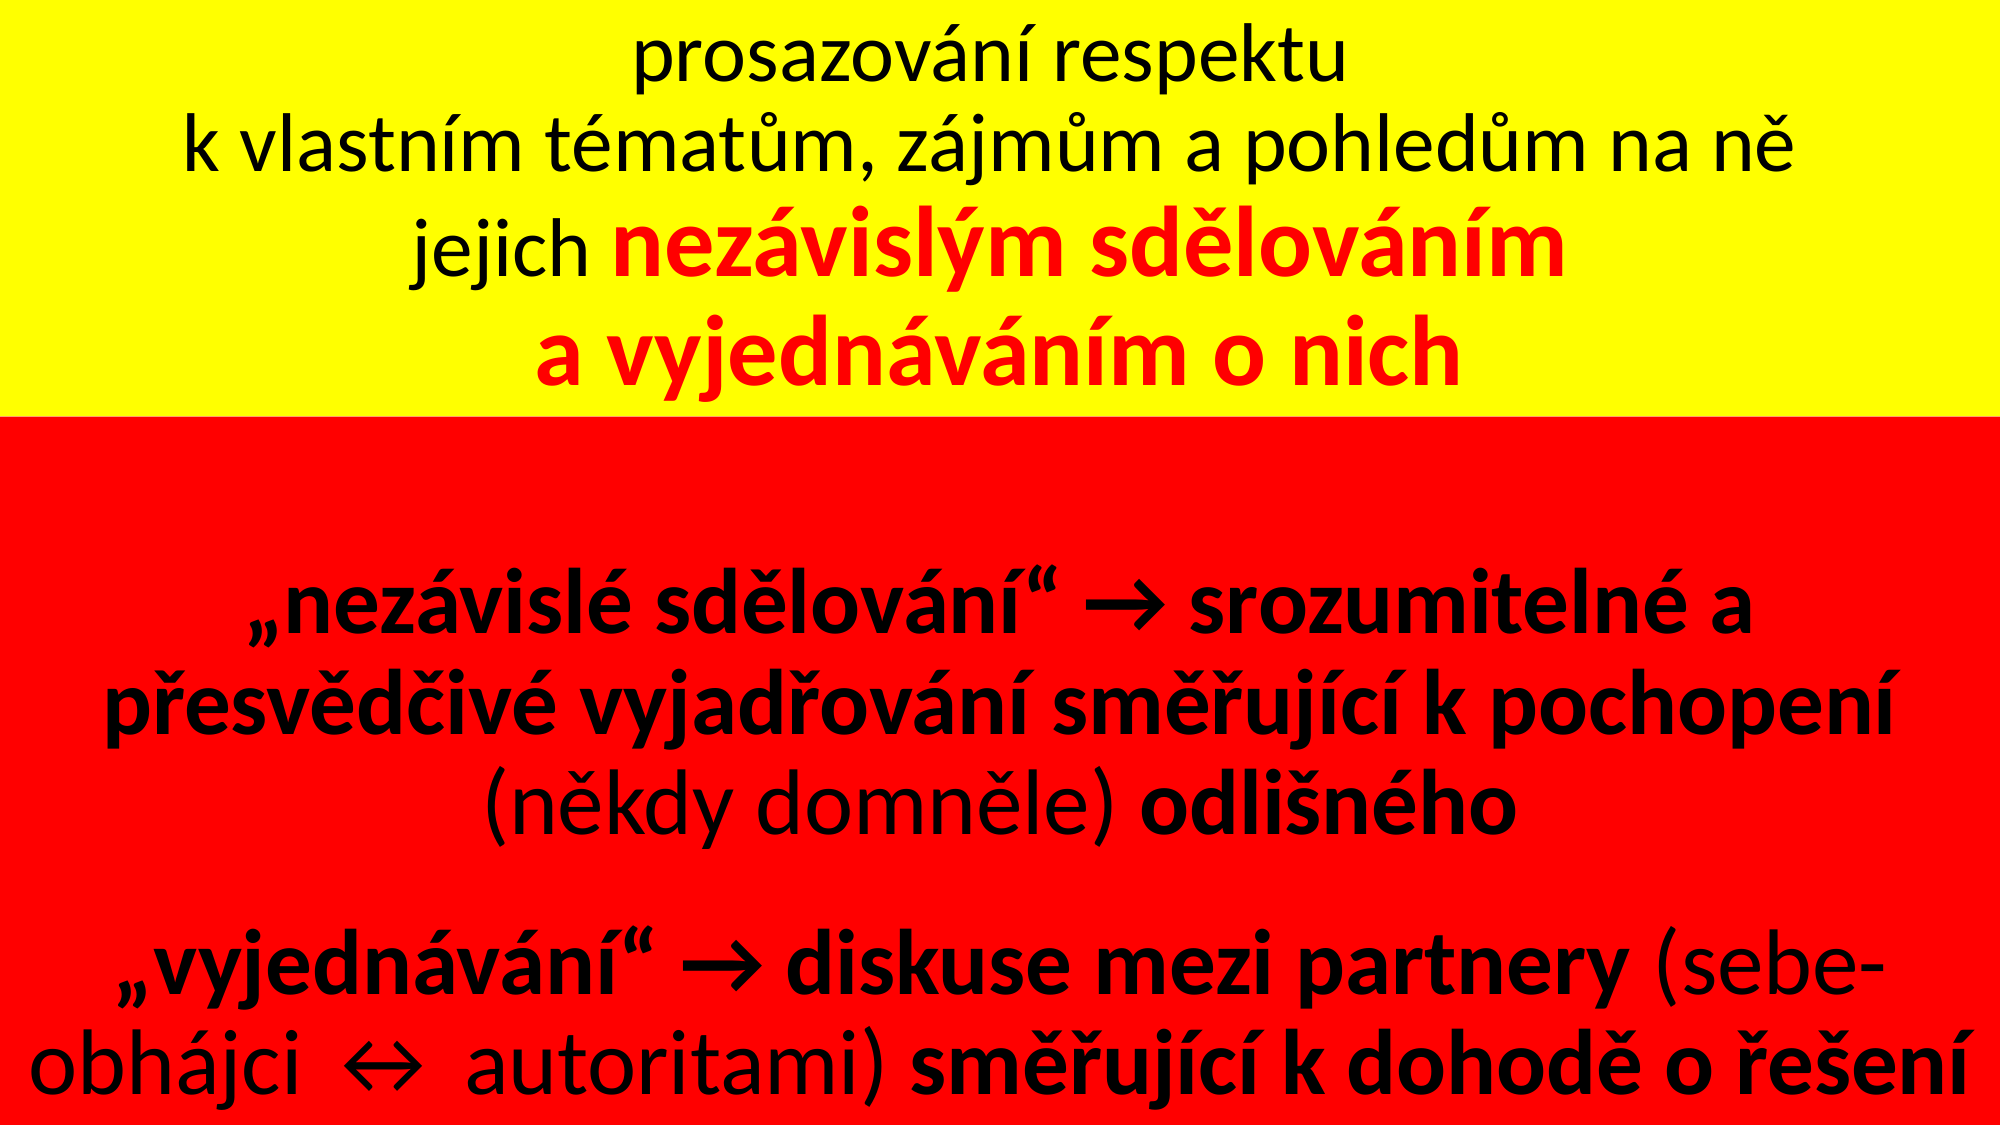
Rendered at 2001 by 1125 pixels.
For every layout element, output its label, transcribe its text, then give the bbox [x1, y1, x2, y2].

title prosazování respektu k vlastním tématům, zájmům a pohledům na ně jejich nezávislým sdělováním a vyjednáváním o nich [0, 0, 2000, 416]
list „nezávislé sdělování“ → srozumitelné a přesvědčivé vyjadřování směřující k pochopení (někdy domněle) odlišného „vyjednávání“ → diskuse mezi partnery (sebe-obhájci ↔ autoritami) směřující k dohodě o řešení [0, 416, 2000, 1125]
